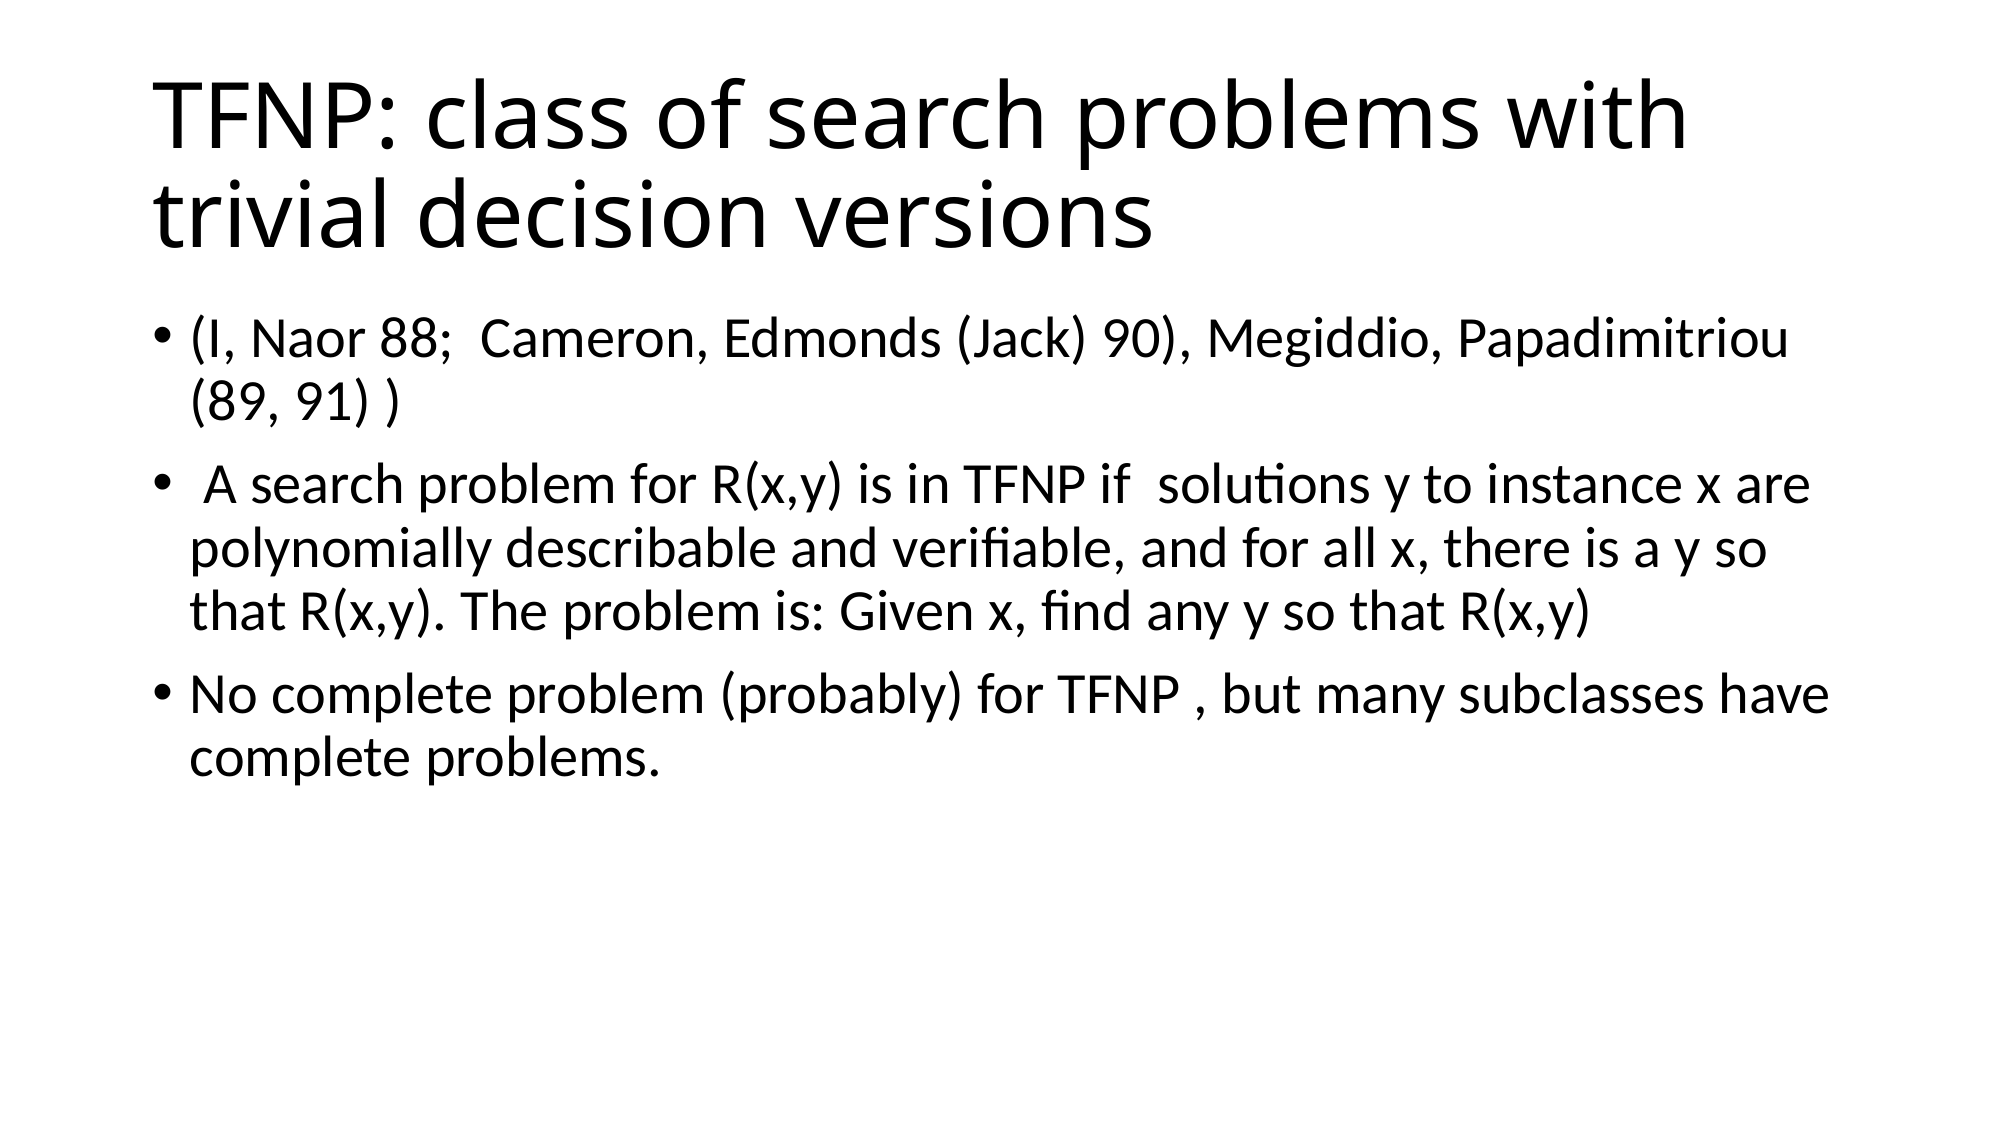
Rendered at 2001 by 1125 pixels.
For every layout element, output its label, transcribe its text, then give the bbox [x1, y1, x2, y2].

title TFNP: class of search problems with trivial decision versions [137, 59, 1863, 278]
list (I, Naor 88; Cameron, Edmonds (Jack) 90), Megiddio, Papadimitriou (89, 91) ) A search problem for R(x,y) is in TFNP if solutions y to instance x are polynomially describable and verifiable, and for all x, there is a y so that R(x,y). The problem is: Given x, find any y so that R(x,y) No complete problem (probably) for TFNP , but many subclasses have complete problems. [137, 299, 1863, 1014]
